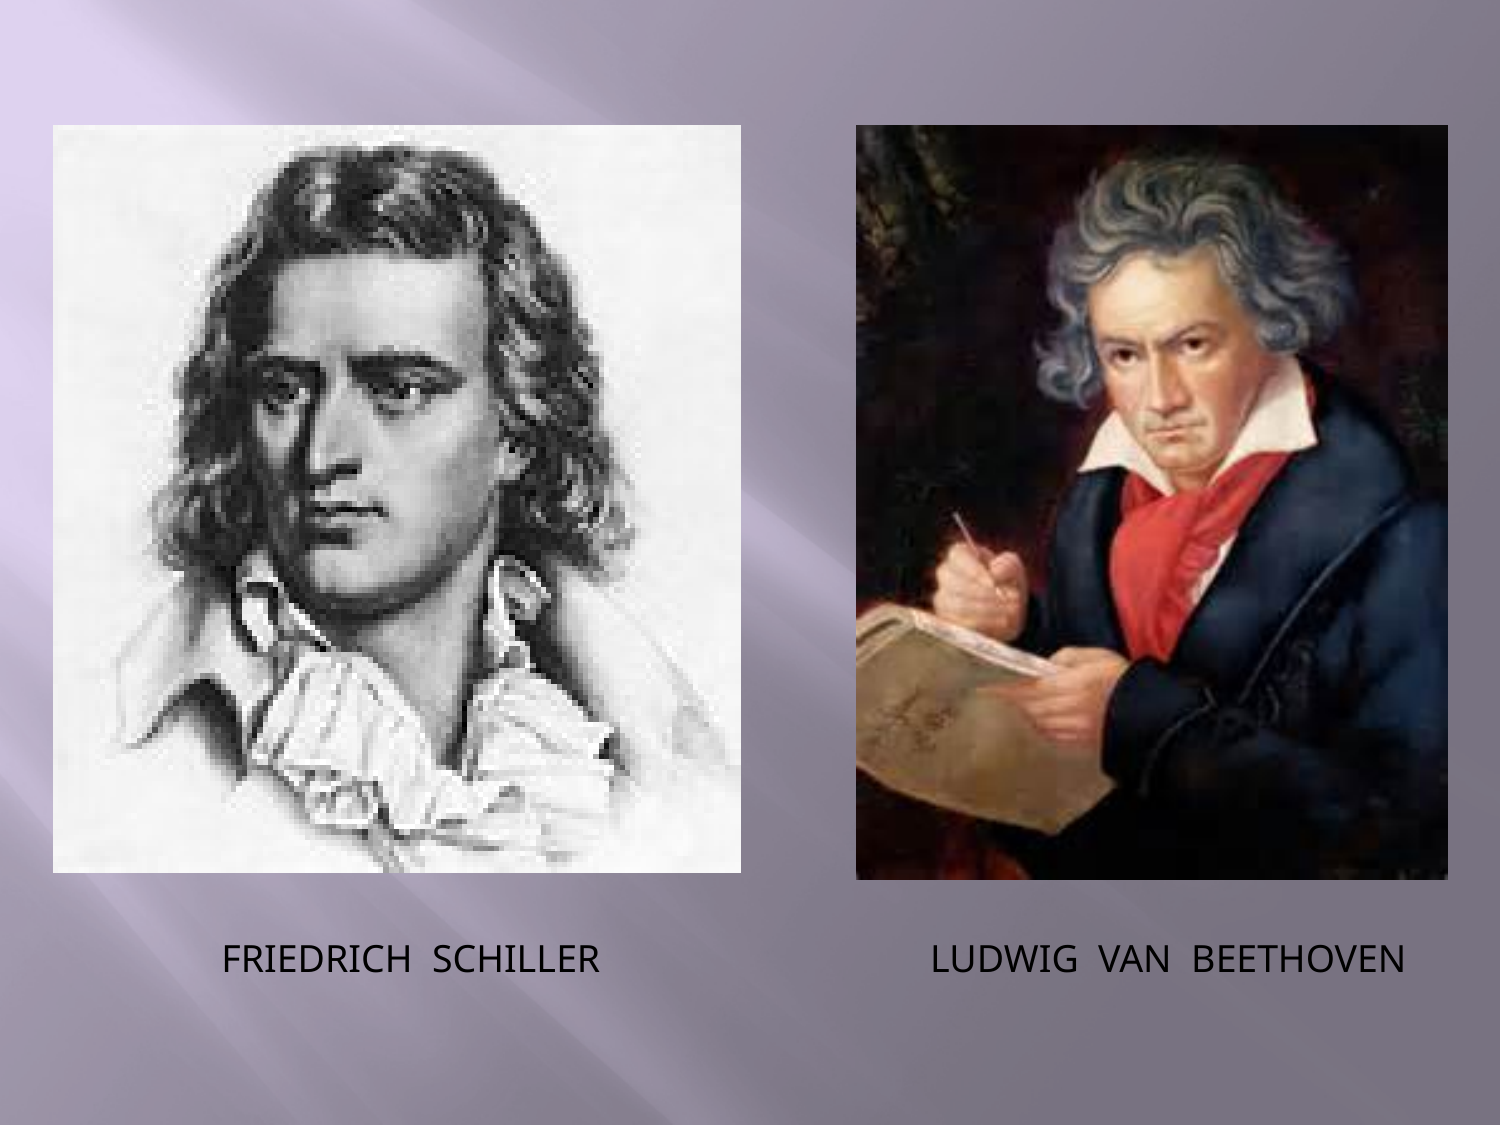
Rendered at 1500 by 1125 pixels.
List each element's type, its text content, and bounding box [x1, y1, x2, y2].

text_box LUDWIG VAN BEETHOVEN [915, 927, 1422, 988]
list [52, 125, 741, 873]
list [855, 125, 1448, 881]
text_box FRIEDRICH SCHILLER [206, 927, 616, 988]
